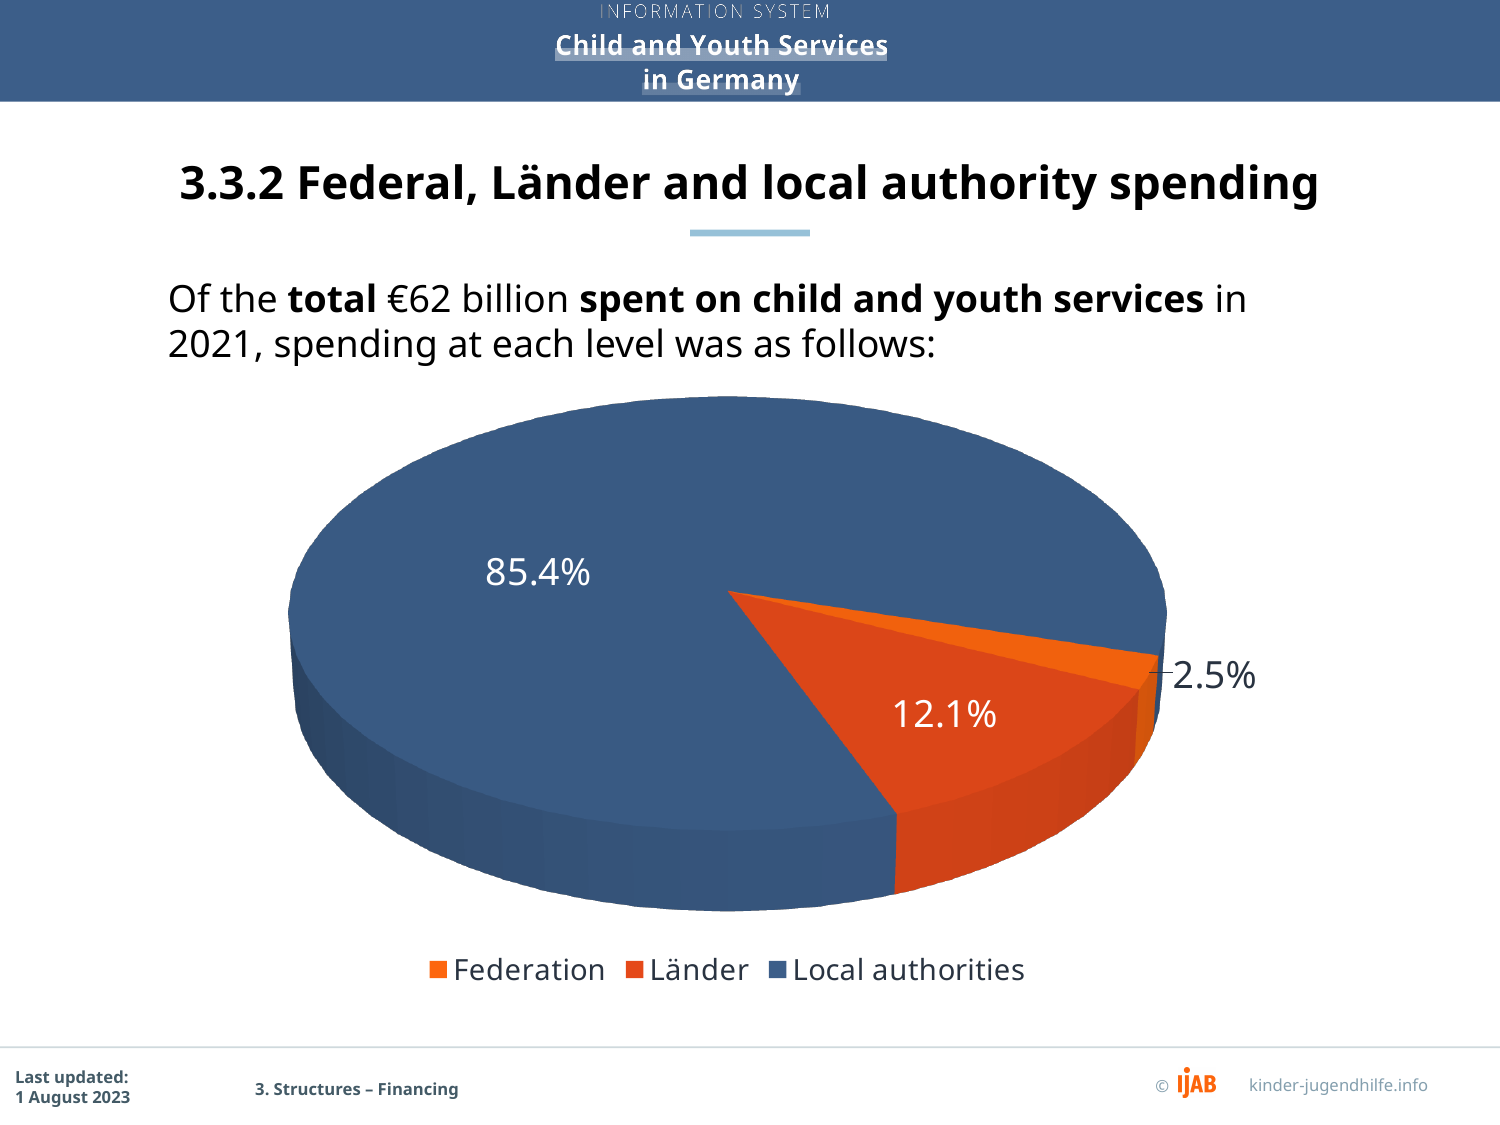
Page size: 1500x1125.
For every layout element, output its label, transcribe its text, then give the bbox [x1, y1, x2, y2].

text_box 3.3.2 Federal, Länder and local authority spending [20, 149, 1480, 220]
picture [1178, 1067, 1216, 1098]
text_box 3. Structures – Financing [240, 1070, 1042, 1108]
picture [555, 4, 888, 96]
chart [153, 334, 1302, 996]
text_box Of the total €62 billion spent on child and youth services in 2021, spending at each level was as follows: [153, 267, 1347, 373]
